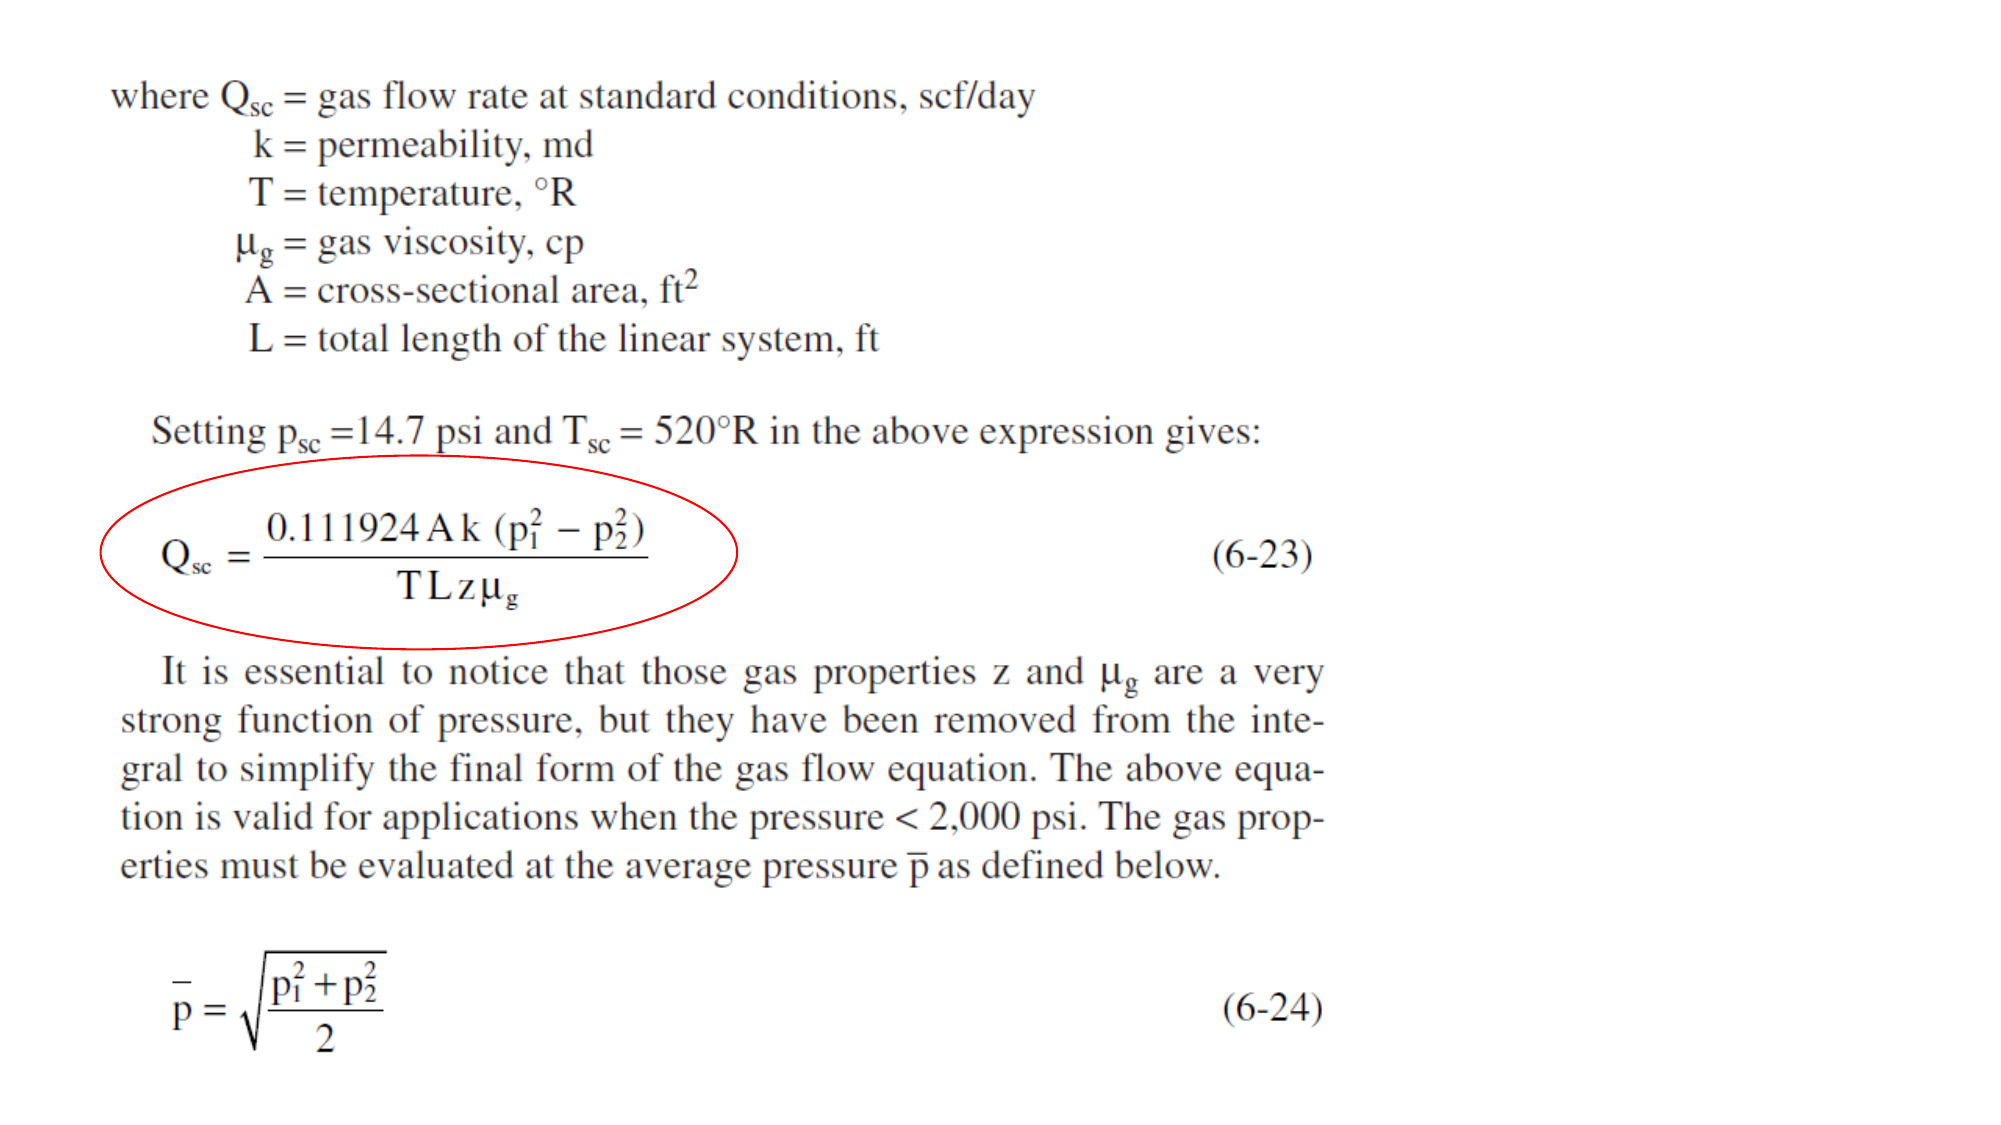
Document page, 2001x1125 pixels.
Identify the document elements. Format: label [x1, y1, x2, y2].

picture [57, 628, 1372, 1071]
list [59, 54, 1371, 628]
